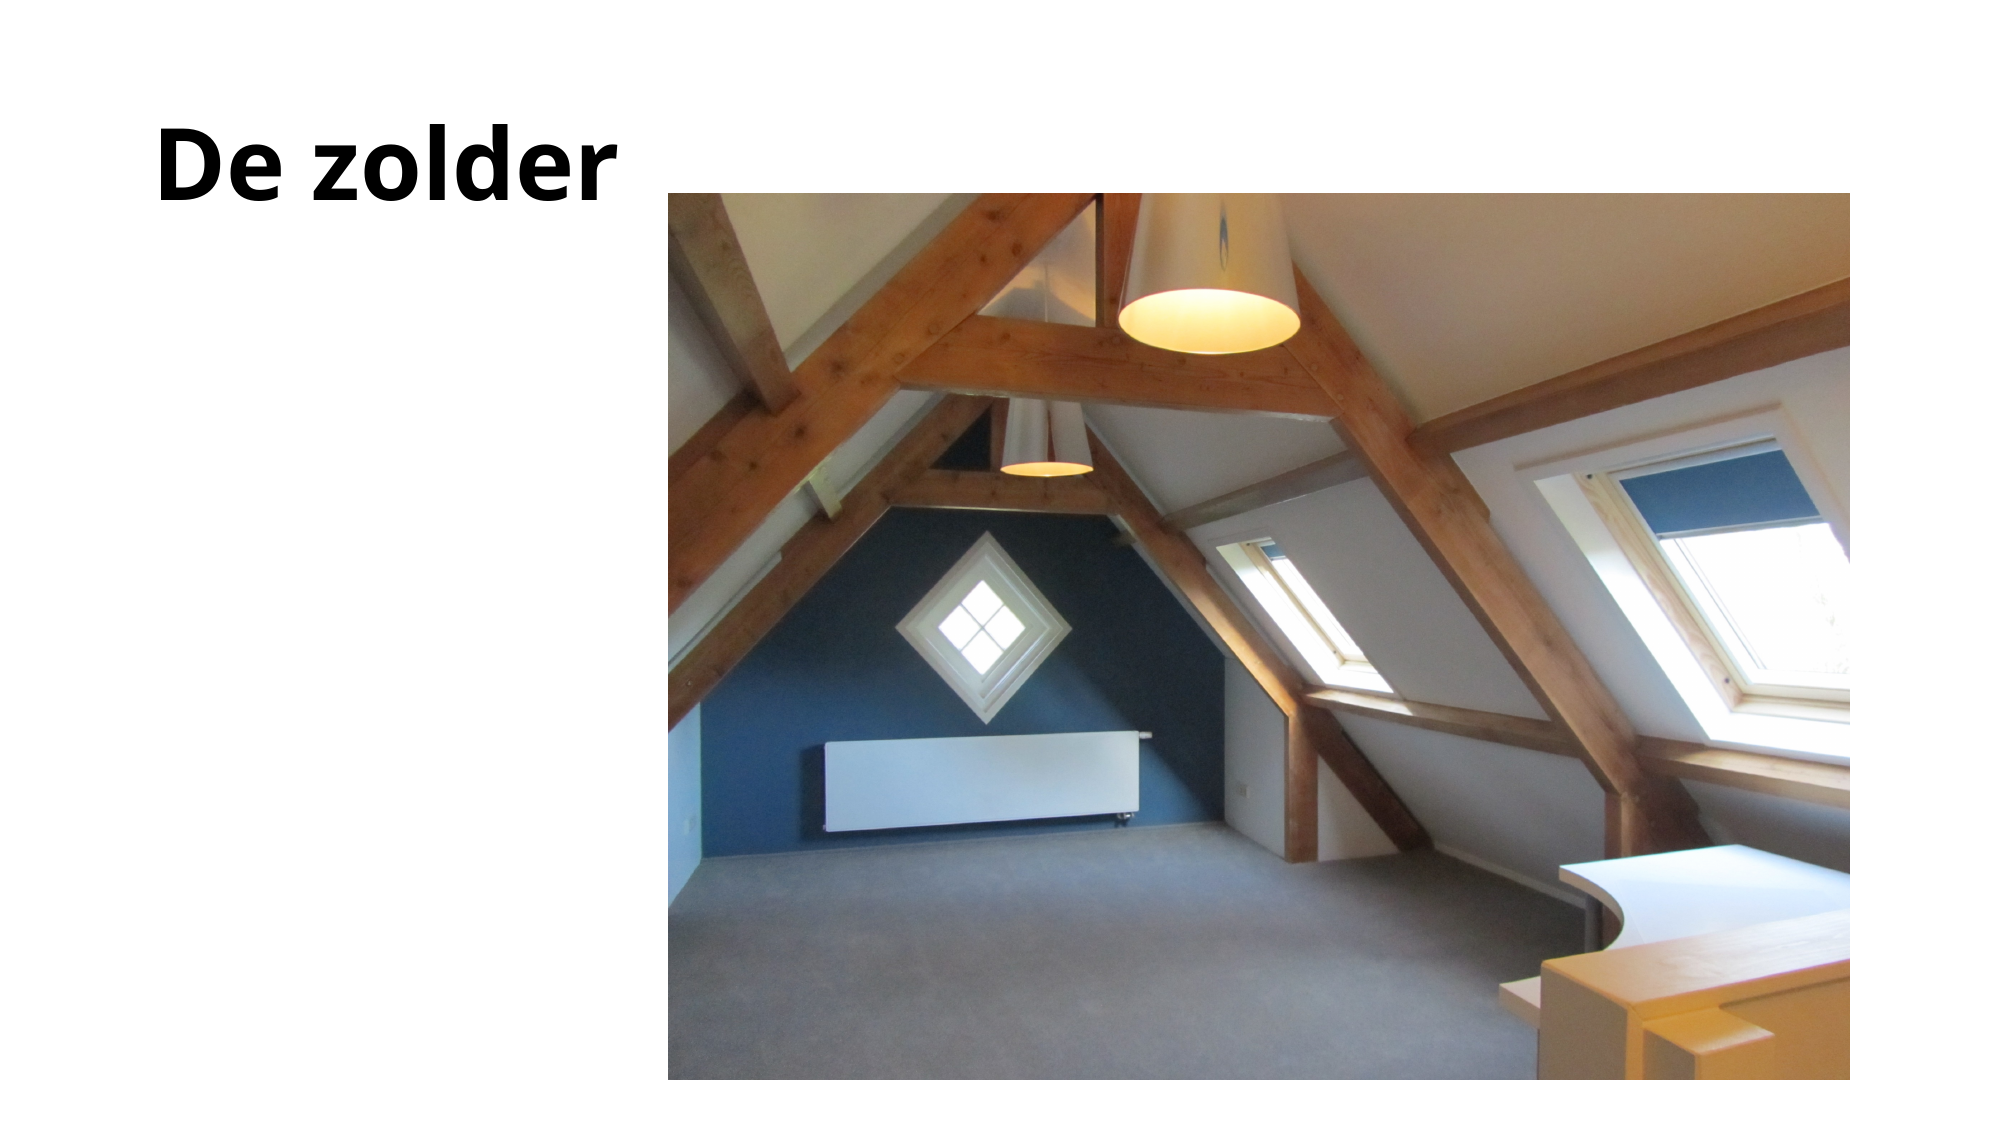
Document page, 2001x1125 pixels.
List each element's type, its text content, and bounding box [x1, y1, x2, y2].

title De zolder [137, 59, 1863, 278]
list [668, 193, 1850, 1080]
